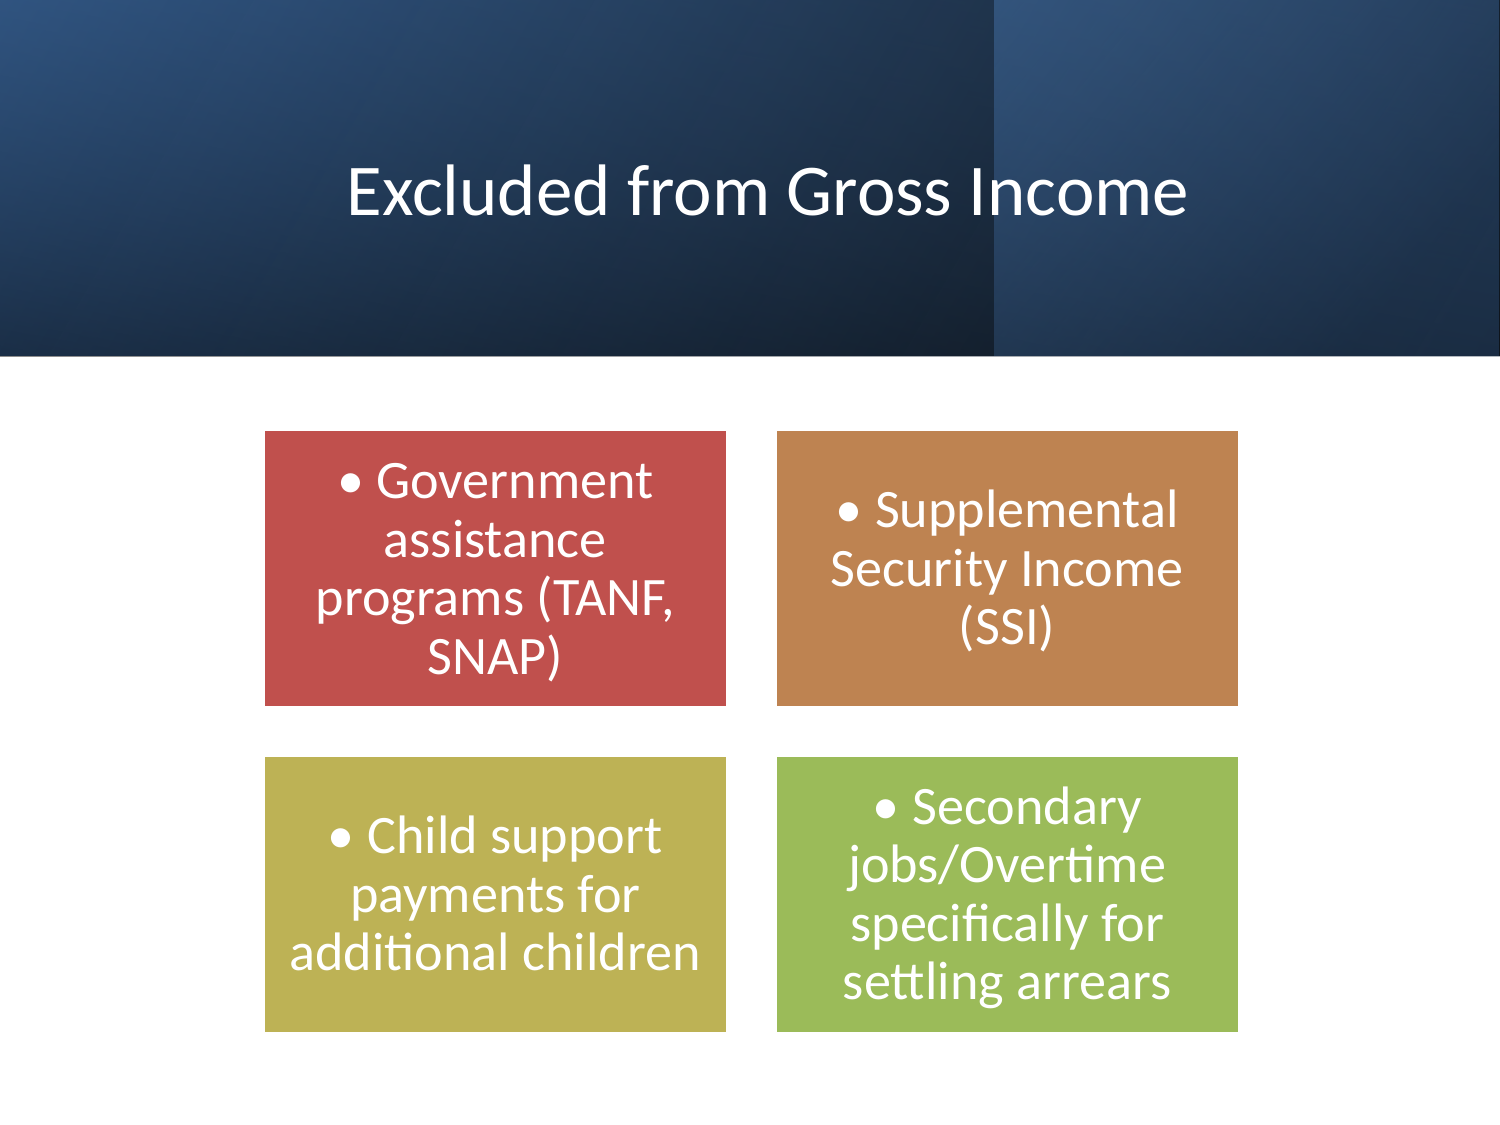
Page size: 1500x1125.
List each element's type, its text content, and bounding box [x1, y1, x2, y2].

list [78, 428, 1424, 1035]
title Excluded from Gross Income [170, 57, 1366, 316]
text_box [0, 358, 1500, 1125]
text_box [0, 0, 1500, 358]
